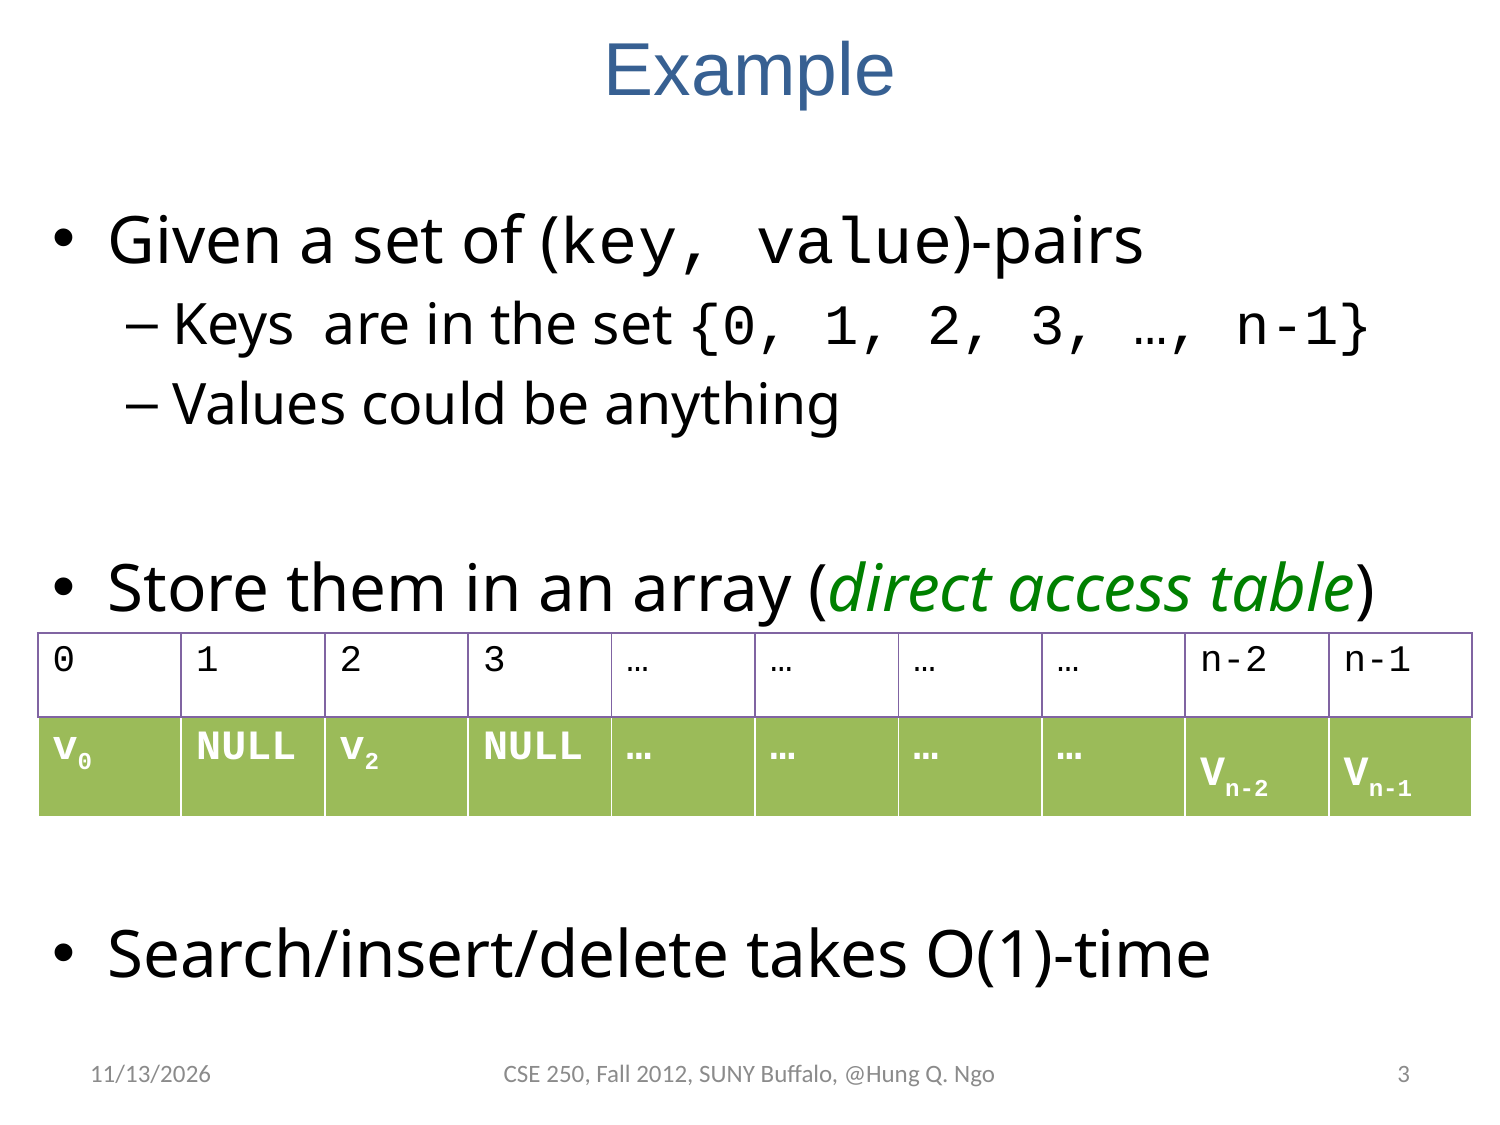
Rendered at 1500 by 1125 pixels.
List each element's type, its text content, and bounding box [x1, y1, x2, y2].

table_header NULL [182, 718, 324, 816]
table_header 1 [182, 634, 324, 716]
slide_number 2 [1074, 1042, 1425, 1103]
table_header 3 [469, 634, 611, 716]
table_header 2 [326, 634, 467, 716]
table_header Vn-2 [1186, 718, 1328, 816]
table_header v2 [326, 718, 467, 816]
table_header … [612, 634, 754, 716]
table_header v0 [39, 718, 180, 816]
list Given a set of (key, value)-pairs Keys are in the set {0, 1, 2, 3, …, n-1} Values could be anything Store them in an array (direct access table) Search/insert/delete takes O(1)-time [37, 821, 1473, 1005]
table_header NULL [469, 718, 611, 816]
table_header 0 [39, 634, 180, 716]
footer CSE 250, Fall 2012, SUNY Buffalo, @Hung Q. Ngo [438, 1042, 1062, 1103]
table_header … [756, 634, 898, 716]
table_header … [756, 718, 898, 816]
table_header n-1 [1330, 634, 1471, 716]
table_header … [612, 718, 754, 816]
table_header … [1043, 718, 1184, 816]
table_header n-2 [1186, 634, 1328, 716]
title Example [0, 10, 1500, 121]
table_header … [899, 718, 1041, 816]
table_header … [1043, 634, 1184, 716]
table_header … [899, 634, 1041, 716]
table_header Vn-1 [1330, 718, 1471, 816]
list Given a set of (key, value)-pairs Keys are in the set {0, 1, 2, 3, …, n-1} Values could be anything Store them in an array (direct access table) Search/insert/delete takes O(1)-time [37, 190, 1473, 632]
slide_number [75, 1042, 425, 1103]
